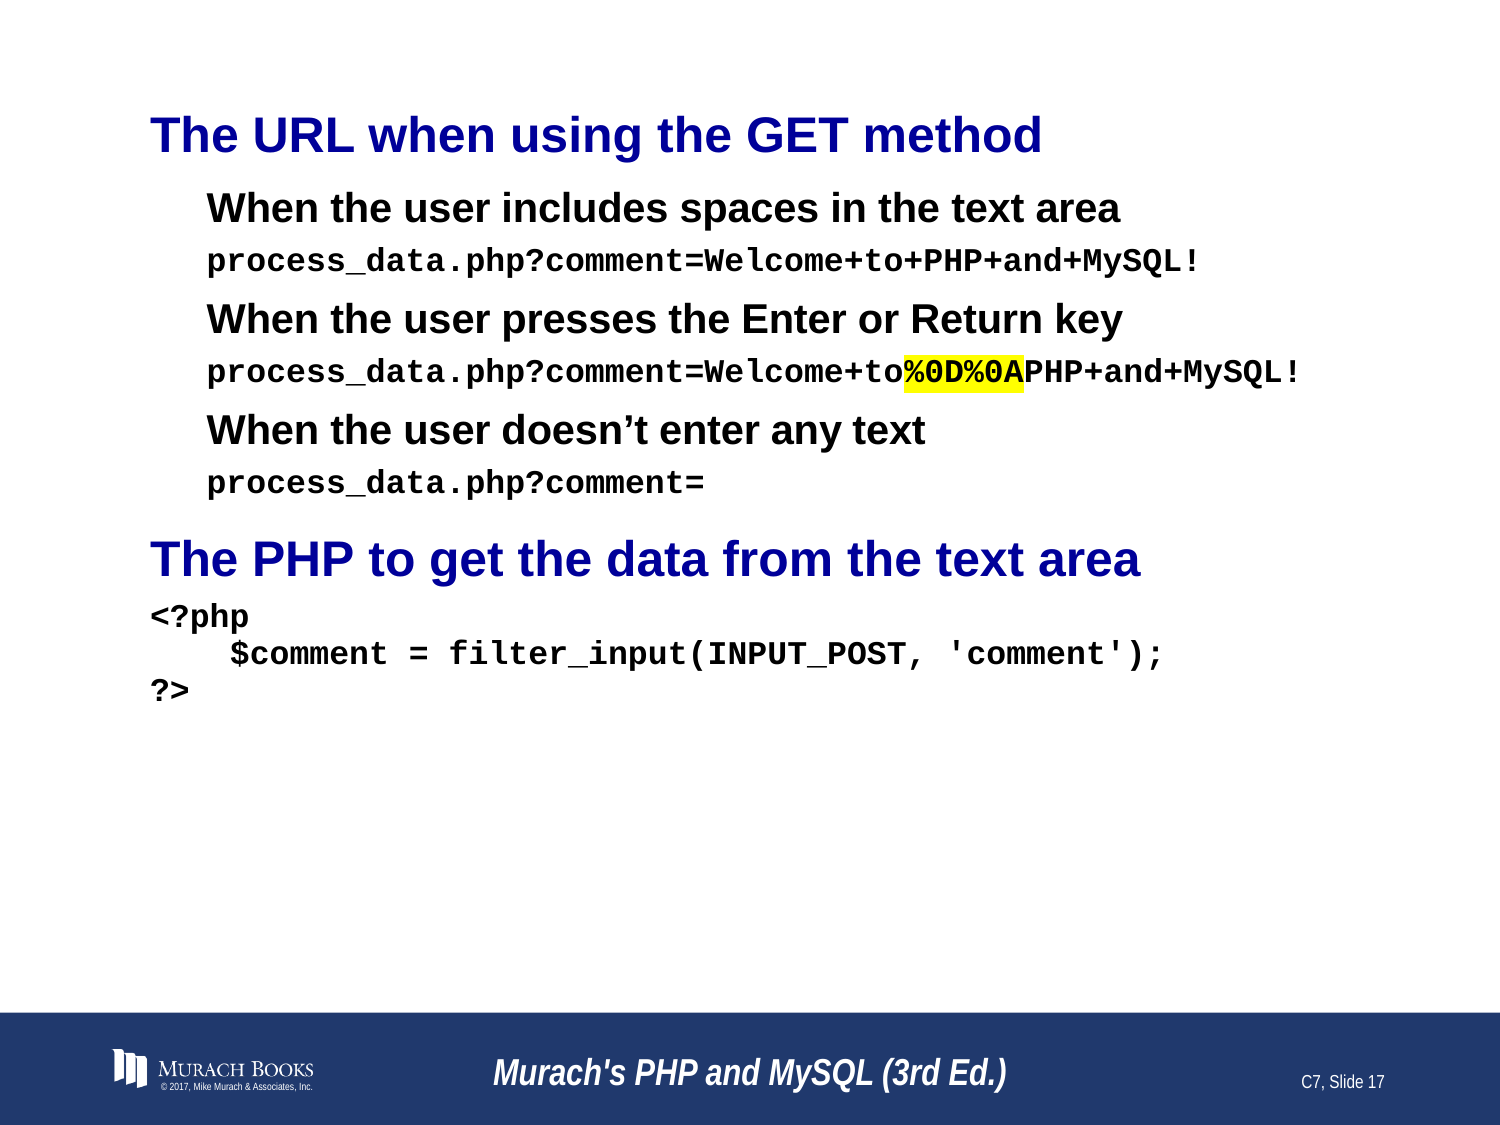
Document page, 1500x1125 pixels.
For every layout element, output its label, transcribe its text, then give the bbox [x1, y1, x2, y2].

title The URL when using the GET method [150, 101, 1350, 163]
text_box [149, 182, 1346, 851]
slide_number C7, Slide 17 [1087, 1025, 1400, 1100]
slide_number Murach's PHP and MySQL (3rd Ed.) [463, 1025, 1050, 1100]
footer © 2017, Mike Murach & Associates, Inc. [12, 1025, 463, 1100]
